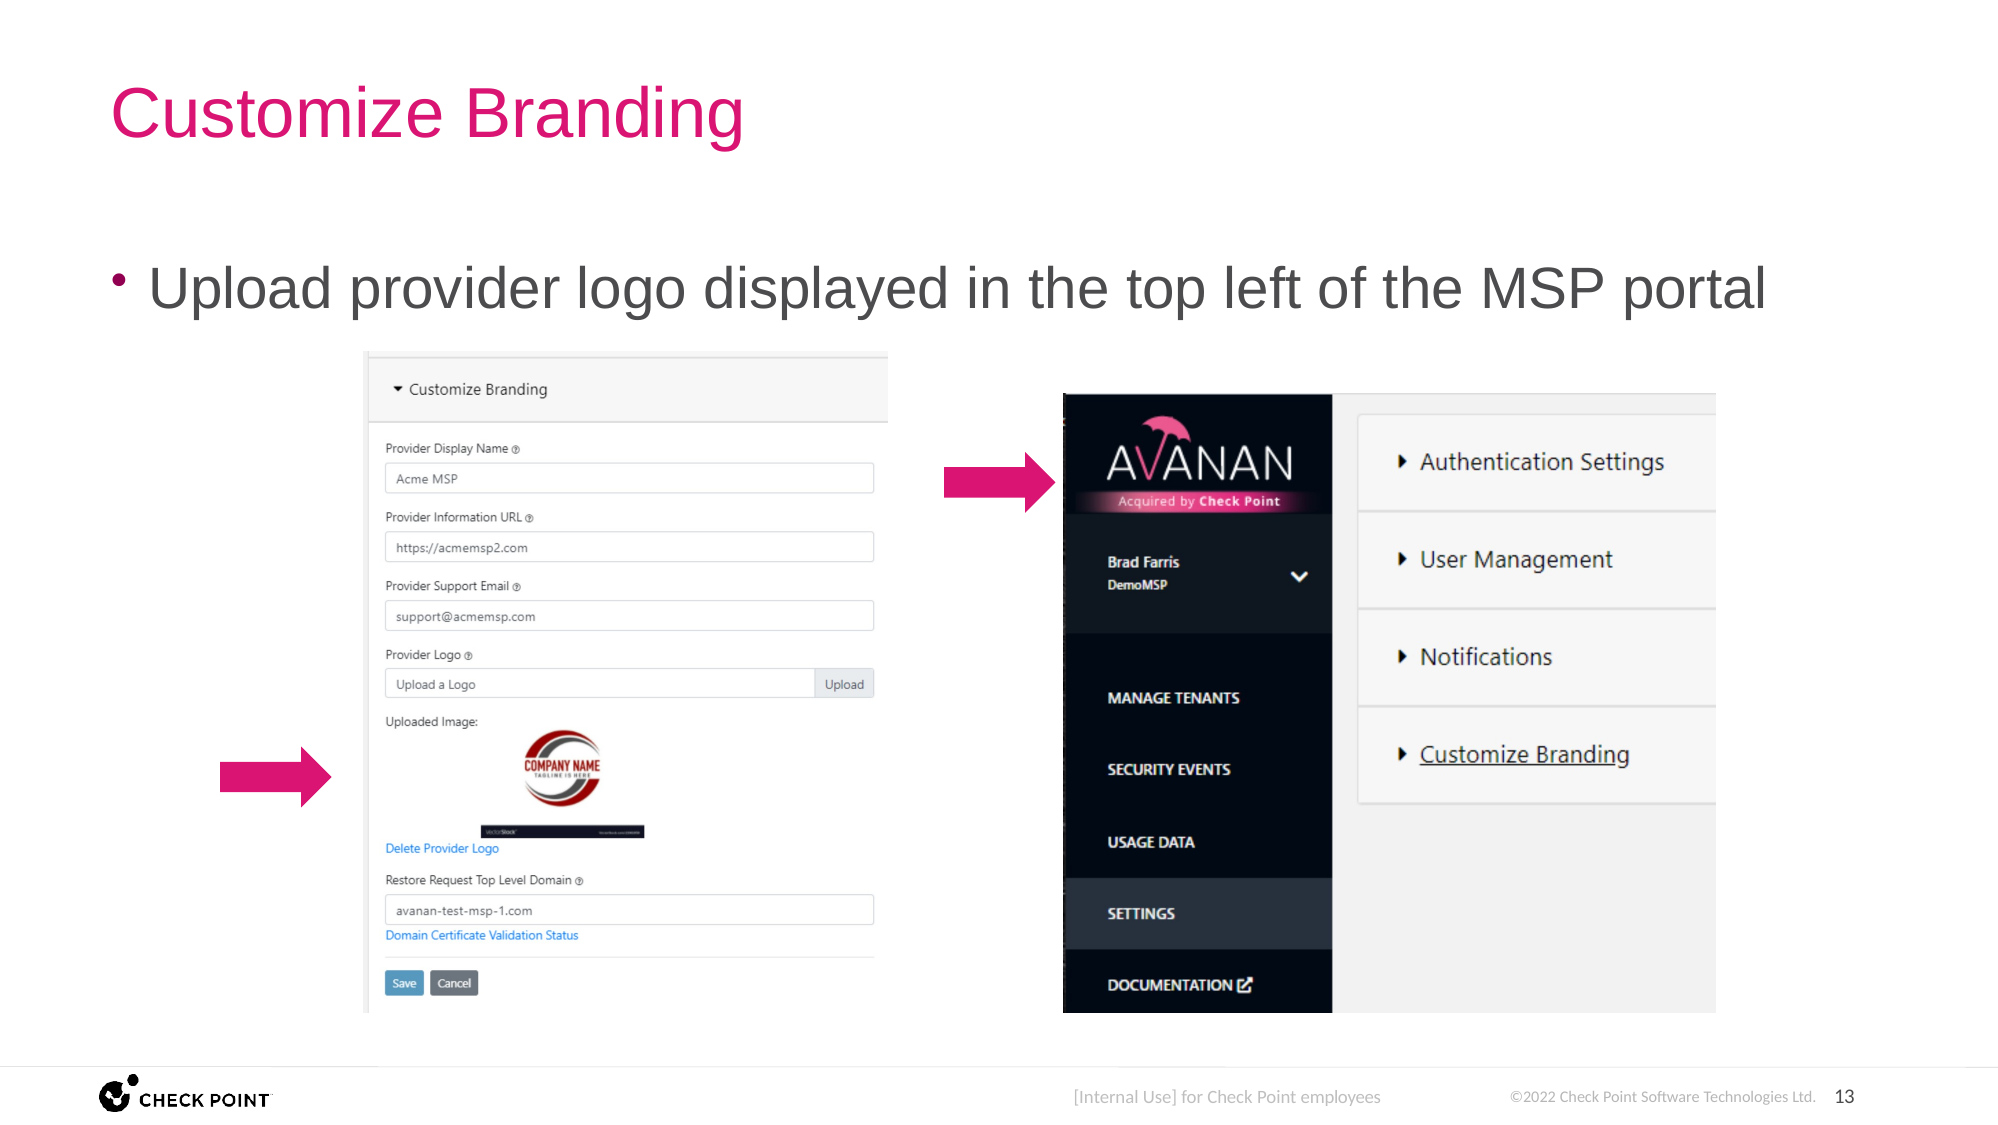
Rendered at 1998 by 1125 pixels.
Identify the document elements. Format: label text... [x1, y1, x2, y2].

text_box [944, 451, 1056, 513]
title Customize Branding [108, 64, 1141, 248]
picture [363, 351, 888, 1014]
footer [Internal Use] for Check Point employees [1071, 1087, 1388, 1125]
slide_number [99, 1046, 560, 1103]
picture [99, 1103, 273, 1112]
picture [1062, 392, 1716, 1013]
text_box [220, 746, 332, 808]
text_box Upload provider logo displayed in the top left of the MSP portal [108, 248, 1768, 391]
slide_number ©2022 Check Point Software Technologies Ltd. 13 [1507, 1086, 1914, 1125]
